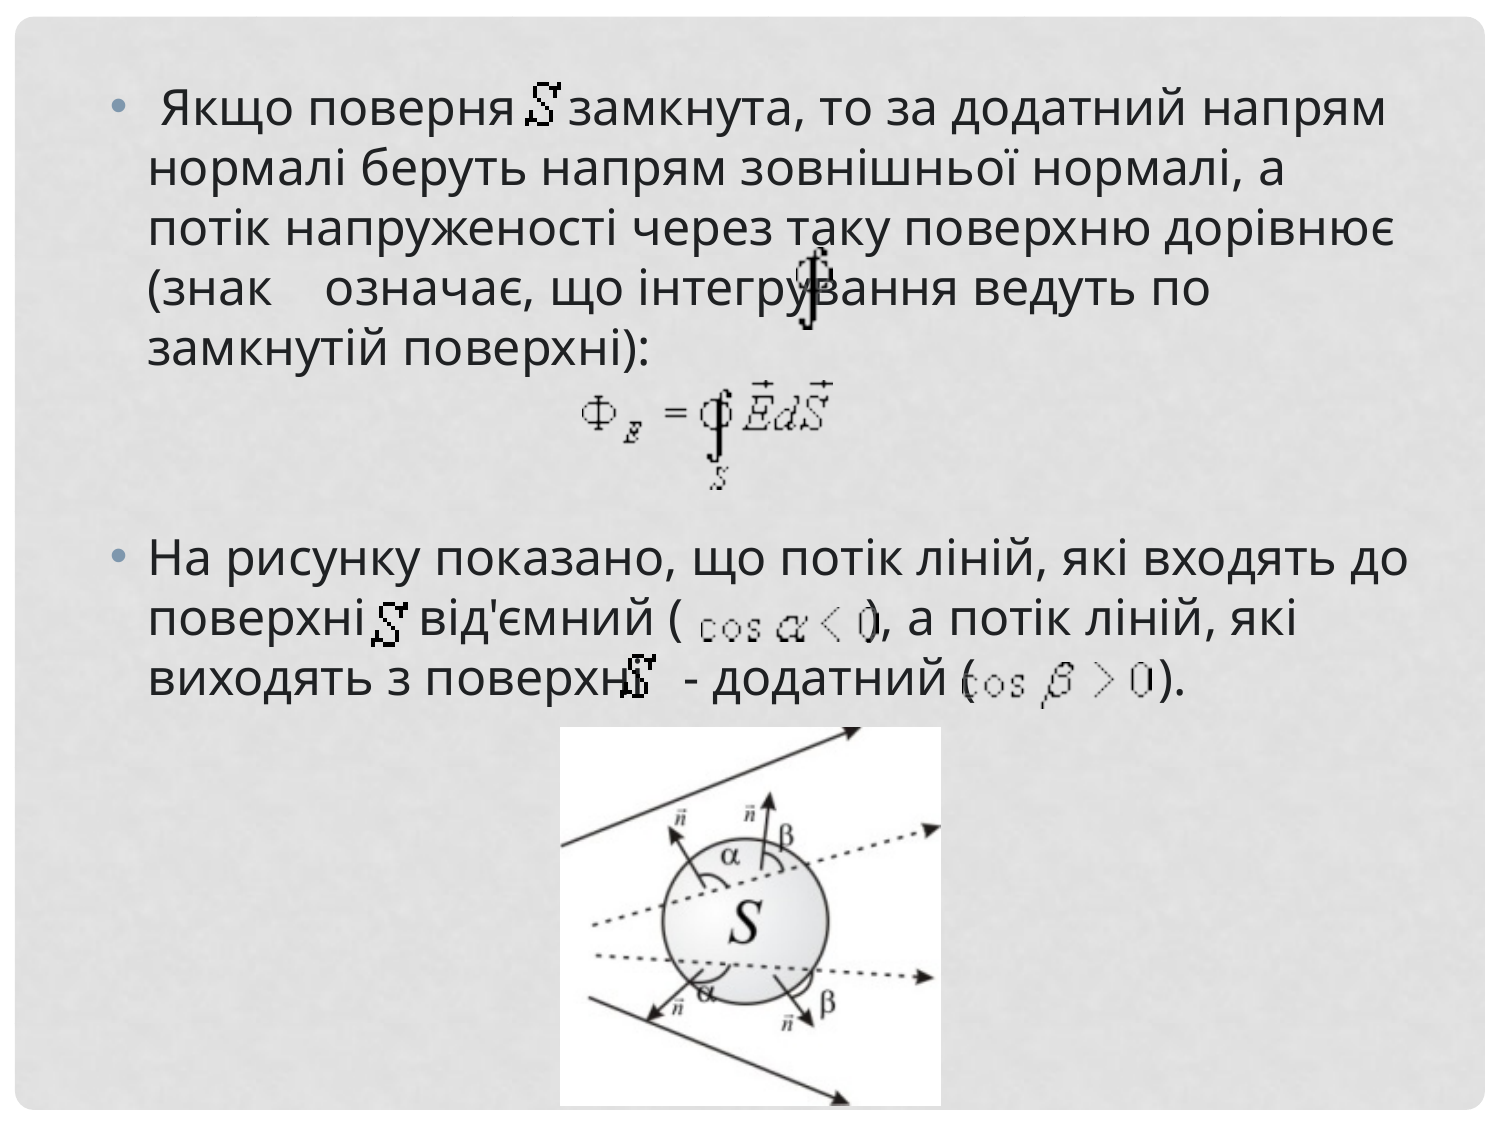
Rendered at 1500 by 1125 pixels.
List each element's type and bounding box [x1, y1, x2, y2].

picture [560, 727, 941, 1107]
text_box [76, 67, 1427, 1125]
